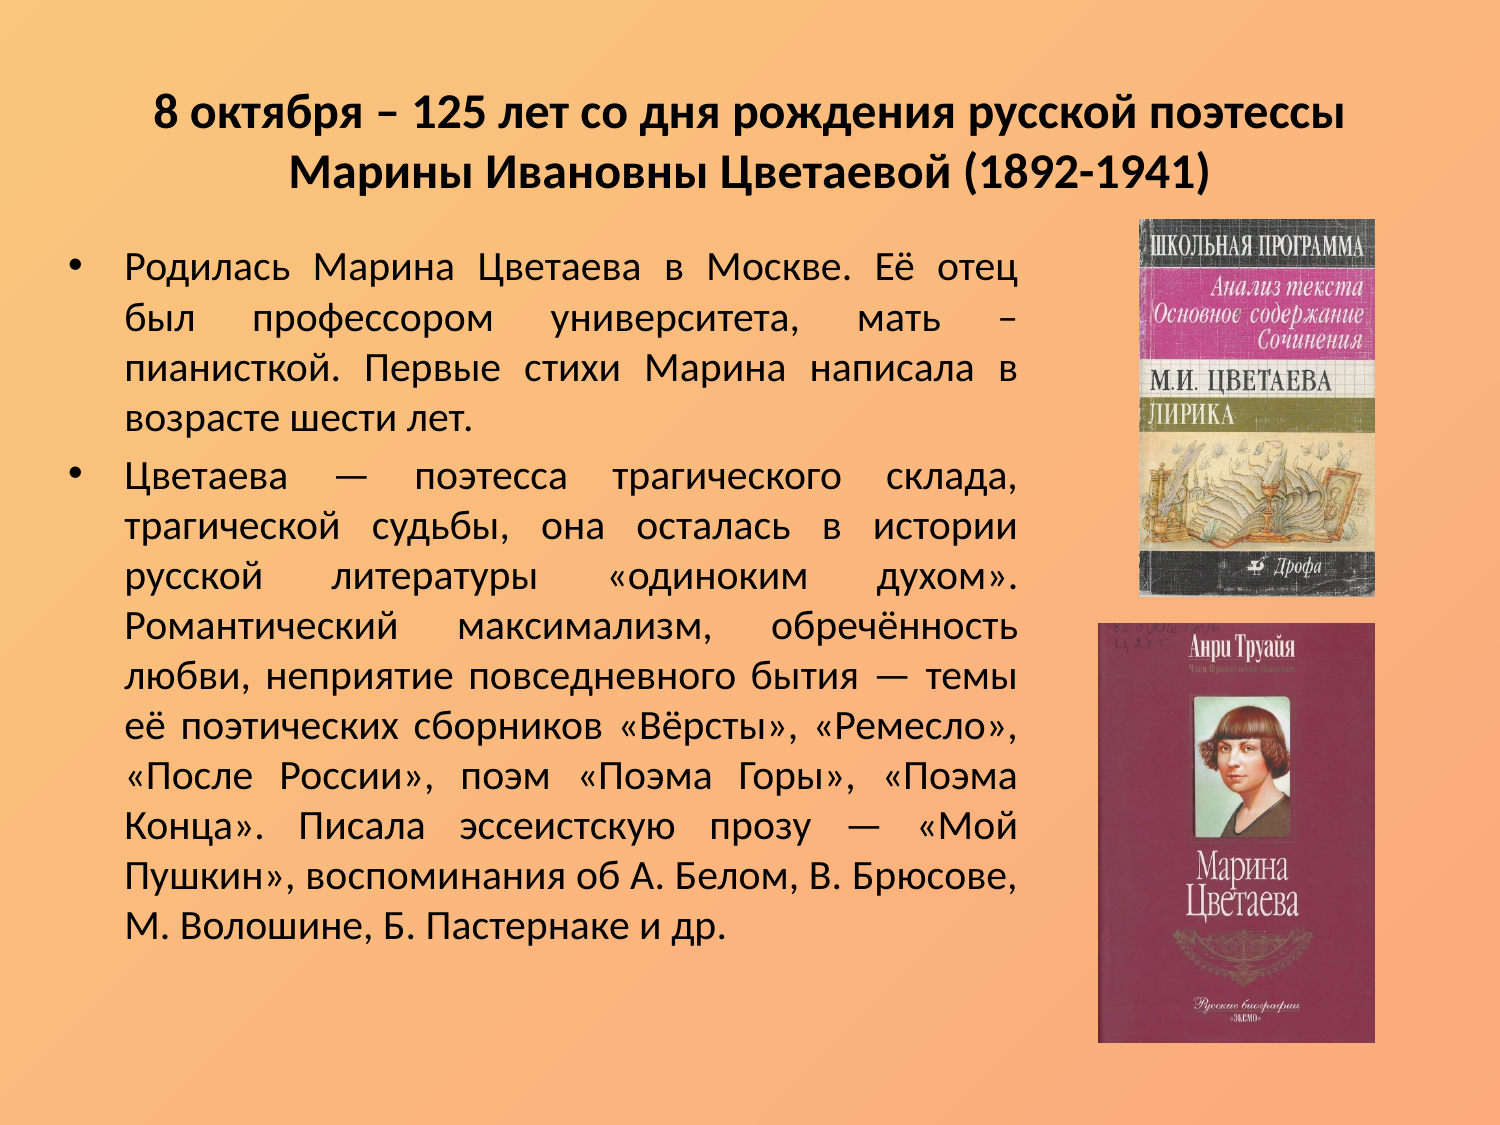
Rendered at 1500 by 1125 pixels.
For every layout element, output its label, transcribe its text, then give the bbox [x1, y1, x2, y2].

picture [1098, 623, 1375, 1043]
title 8 октября – 125 лет со дня рождения русской поэтессы Марины Ивановны Цветаевой (1892-1941) [75, 45, 1425, 233]
picture [1139, 219, 1375, 597]
list Родилась Марина Цветаева в Москве. Её отец был профессором университета, мать – пианисткой. Первые стихи Марина написала в возрасте шести лет. Цветаева — поэтесса трагического склада, трагической судьбы, она осталась в истории русской литературы «одиноким духом». Романтический максимализм, обречённость любви, неприятие повседневного бытия — темы её поэтических сборников «Вёрсты», «Ремесло», «После России», поэм «Поэма Горы», «Поэма Конца». Писала эссеистскую прозу — «Мой Пушкин», воспоминания об А. Белом, В. Брюсове, М. Волошине, Б. Пастернаке и др. [53, 231, 1034, 1047]
